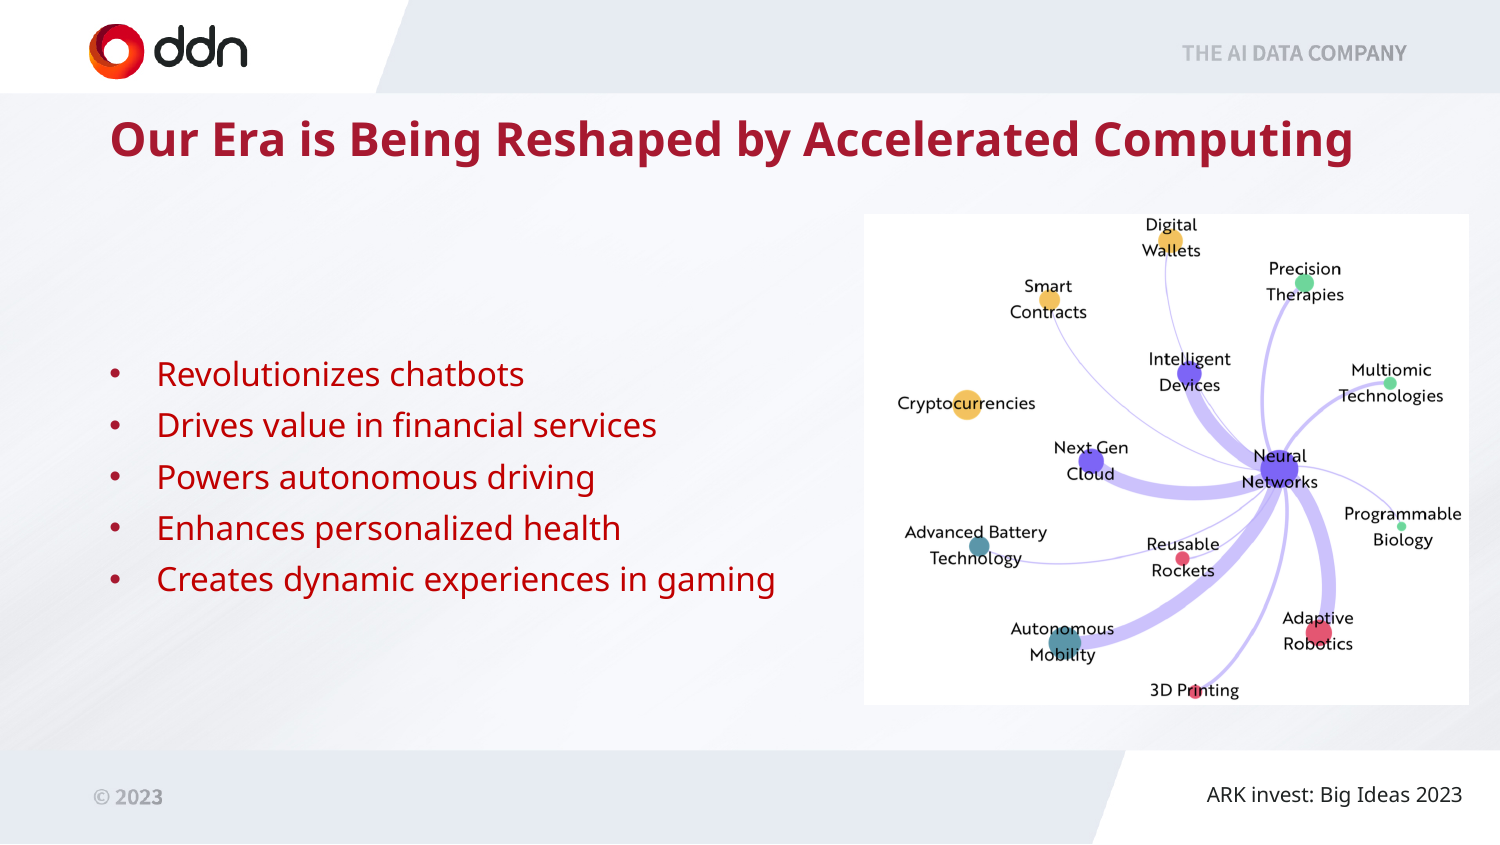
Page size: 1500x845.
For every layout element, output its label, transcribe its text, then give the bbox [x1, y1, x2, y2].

list Revolutionizes chatbots Drives value in financial services Powers autonomous driving Enhances personalized health Creates dynamic experiences in gaming [94, 298, 1364, 729]
text_box ARK invest: Big Ideas 2023 [1192, 774, 1478, 814]
list Our Era is Being Reshaped by Accelerated Computing [94, 109, 1411, 174]
picture [0, 0, 1500, 844]
